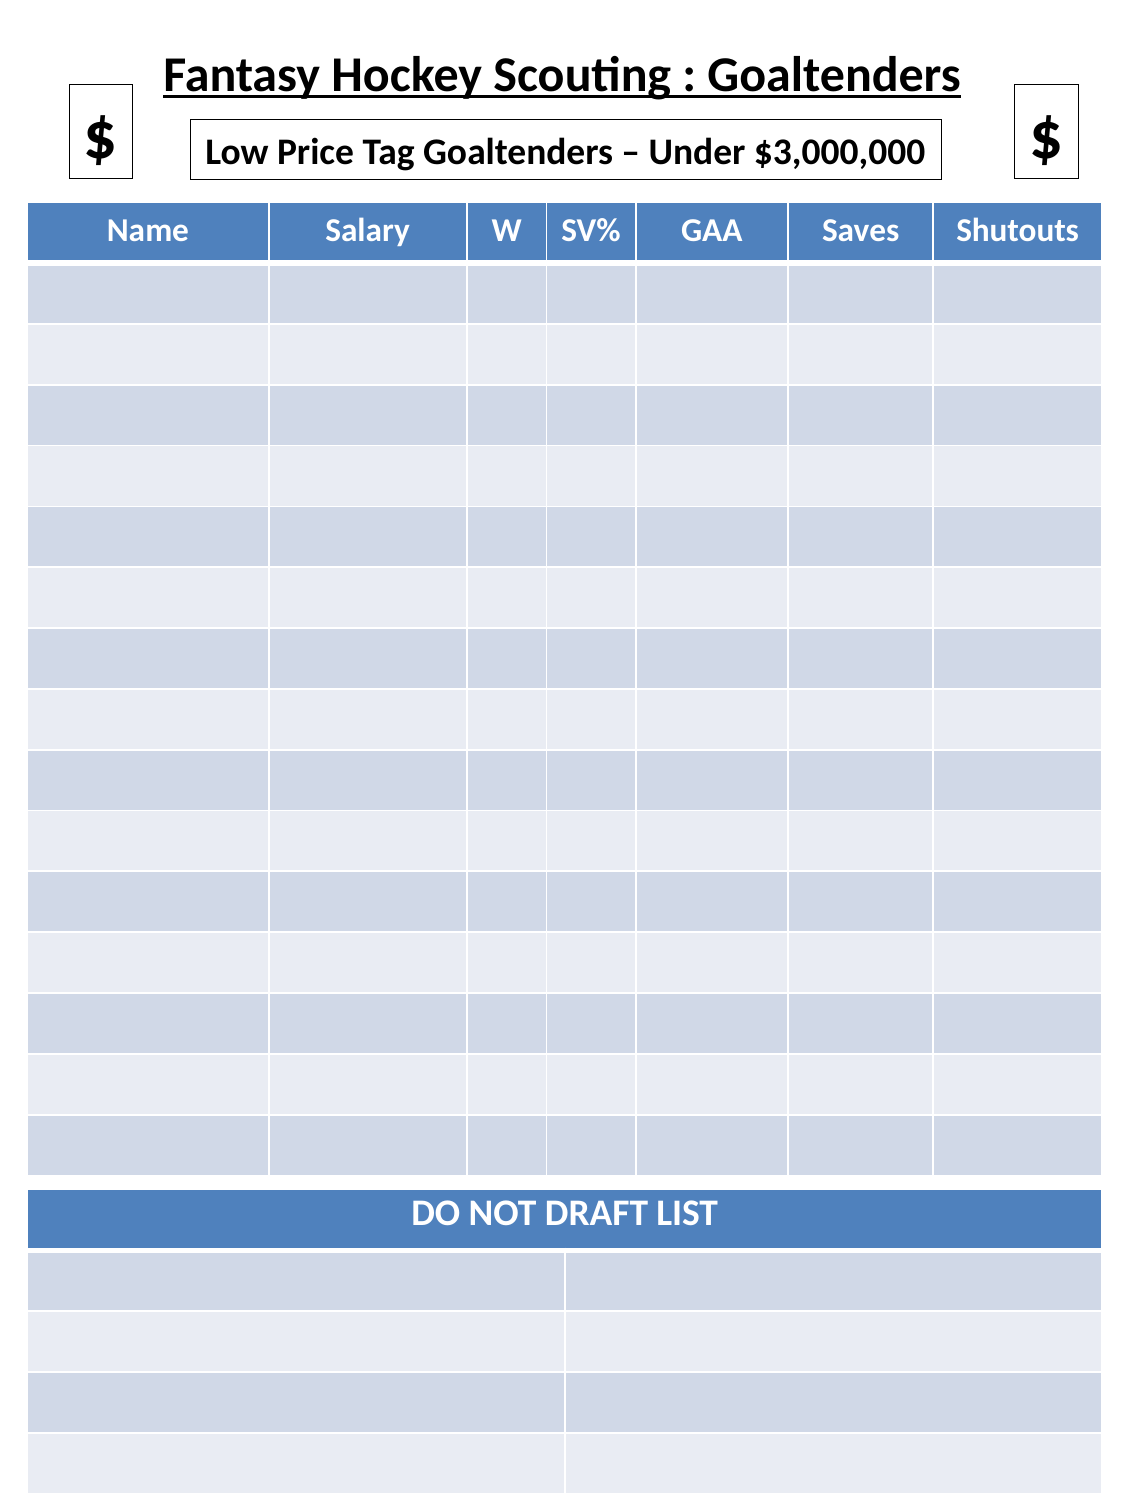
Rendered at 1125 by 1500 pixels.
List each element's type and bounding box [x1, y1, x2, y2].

table_cell [566, 1253, 1101, 1310]
table_cell [637, 811, 787, 870]
table_cell [934, 751, 1101, 810]
table_cell [934, 629, 1101, 688]
table_cell [547, 266, 635, 323]
table_cell [637, 386, 787, 445]
table_cell [270, 629, 466, 688]
table_cell [28, 690, 268, 749]
table_cell [547, 872, 635, 931]
table_cell [547, 629, 635, 688]
table_cell [934, 266, 1101, 323]
table_cell [547, 1116, 635, 1175]
table_cell [547, 386, 635, 445]
table_header [468, 203, 546, 260]
table_cell [637, 1055, 787, 1114]
table_cell [28, 1434, 564, 1493]
table_cell [28, 933, 268, 992]
table_cell [789, 933, 932, 992]
table_cell [468, 568, 546, 627]
table_cell [270, 751, 466, 810]
table_cell [637, 872, 787, 931]
table_cell [270, 507, 466, 566]
table_cell [547, 507, 635, 566]
table_header [934, 203, 1101, 260]
table_cell [789, 568, 932, 627]
table_cell [547, 446, 635, 506]
table_cell [637, 994, 787, 1053]
table_cell [270, 325, 466, 384]
table_cell [637, 690, 787, 749]
table_cell [468, 811, 546, 870]
table_cell [28, 1373, 564, 1432]
table_cell [934, 325, 1101, 384]
table_cell [547, 811, 635, 870]
table_cell [934, 994, 1101, 1053]
table_cell [270, 386, 466, 445]
table_cell [468, 933, 546, 992]
table_cell [270, 933, 466, 992]
table_header [28, 203, 268, 260]
table_cell [934, 933, 1101, 992]
table_cell [637, 325, 787, 384]
table_cell [468, 446, 546, 506]
table_header [28, 1190, 1101, 1248]
table_cell [468, 690, 546, 749]
text_box [190, 119, 942, 180]
table_cell [28, 568, 268, 627]
table_cell [468, 325, 546, 384]
table_cell [468, 751, 546, 810]
table_cell [637, 933, 787, 992]
table_cell [547, 751, 635, 810]
table_cell [28, 811, 268, 870]
table_header [789, 203, 932, 260]
table_cell [934, 446, 1101, 506]
table_cell [789, 507, 932, 566]
table_cell [28, 1253, 564, 1310]
table_cell [28, 994, 268, 1053]
text_box [69, 84, 133, 179]
table_cell [547, 325, 635, 384]
table_cell [789, 1116, 932, 1175]
table_cell [566, 1312, 1101, 1371]
table_cell [270, 994, 466, 1053]
table_cell [28, 325, 268, 384]
table_cell [637, 568, 787, 627]
table_cell [547, 994, 635, 1053]
table_cell [637, 629, 787, 688]
table_cell [28, 507, 268, 566]
table_cell [468, 994, 546, 1053]
table_cell [547, 1055, 635, 1114]
table_cell [637, 751, 787, 810]
table_cell [934, 872, 1101, 931]
table_cell [28, 872, 268, 931]
table_cell [934, 690, 1101, 749]
table_header [547, 203, 635, 260]
table_cell [270, 1055, 466, 1114]
table_cell [934, 1116, 1101, 1175]
table_cell [789, 690, 932, 749]
table_cell [270, 446, 466, 506]
table_cell [468, 1116, 546, 1175]
table_cell [566, 1434, 1101, 1493]
table_cell [28, 266, 268, 323]
table_cell [547, 933, 635, 992]
table_cell [789, 751, 932, 810]
table_cell [468, 266, 546, 323]
table_cell [637, 507, 787, 566]
table_cell [270, 690, 466, 749]
table_cell [789, 446, 932, 506]
table_cell [637, 1116, 787, 1175]
table_cell [934, 568, 1101, 627]
table_cell [270, 872, 466, 931]
table_cell [934, 1055, 1101, 1114]
text_box [1014, 84, 1079, 179]
table_header [637, 203, 787, 260]
table_cell [637, 266, 787, 323]
table_cell [637, 446, 787, 506]
table_cell [566, 1373, 1101, 1432]
table_cell [468, 1055, 546, 1114]
table_cell [789, 629, 932, 688]
table_cell [28, 1055, 268, 1114]
title [84, 26, 1041, 117]
table_cell [28, 629, 268, 688]
table_cell [468, 872, 546, 931]
table_cell [934, 811, 1101, 870]
table_cell [934, 386, 1101, 445]
table_cell [28, 1116, 268, 1175]
table_cell [28, 386, 268, 445]
table_cell [270, 1116, 466, 1175]
table_cell [789, 1055, 932, 1114]
table_cell [789, 386, 932, 445]
table_cell [789, 872, 932, 931]
table_cell [468, 507, 546, 566]
table_cell [789, 994, 932, 1053]
table_cell [28, 1312, 564, 1371]
table_cell [789, 325, 932, 384]
table_cell [789, 811, 932, 870]
table_cell [547, 690, 635, 749]
table_cell [934, 507, 1101, 566]
table_cell [270, 811, 466, 870]
table_cell [270, 568, 466, 627]
table_header [270, 203, 466, 260]
table_cell [789, 266, 932, 323]
table_cell [28, 751, 268, 810]
table_cell [468, 629, 546, 688]
table_cell [28, 446, 268, 506]
table_cell [547, 568, 635, 627]
table_cell [270, 266, 466, 323]
table_cell [468, 386, 546, 445]
